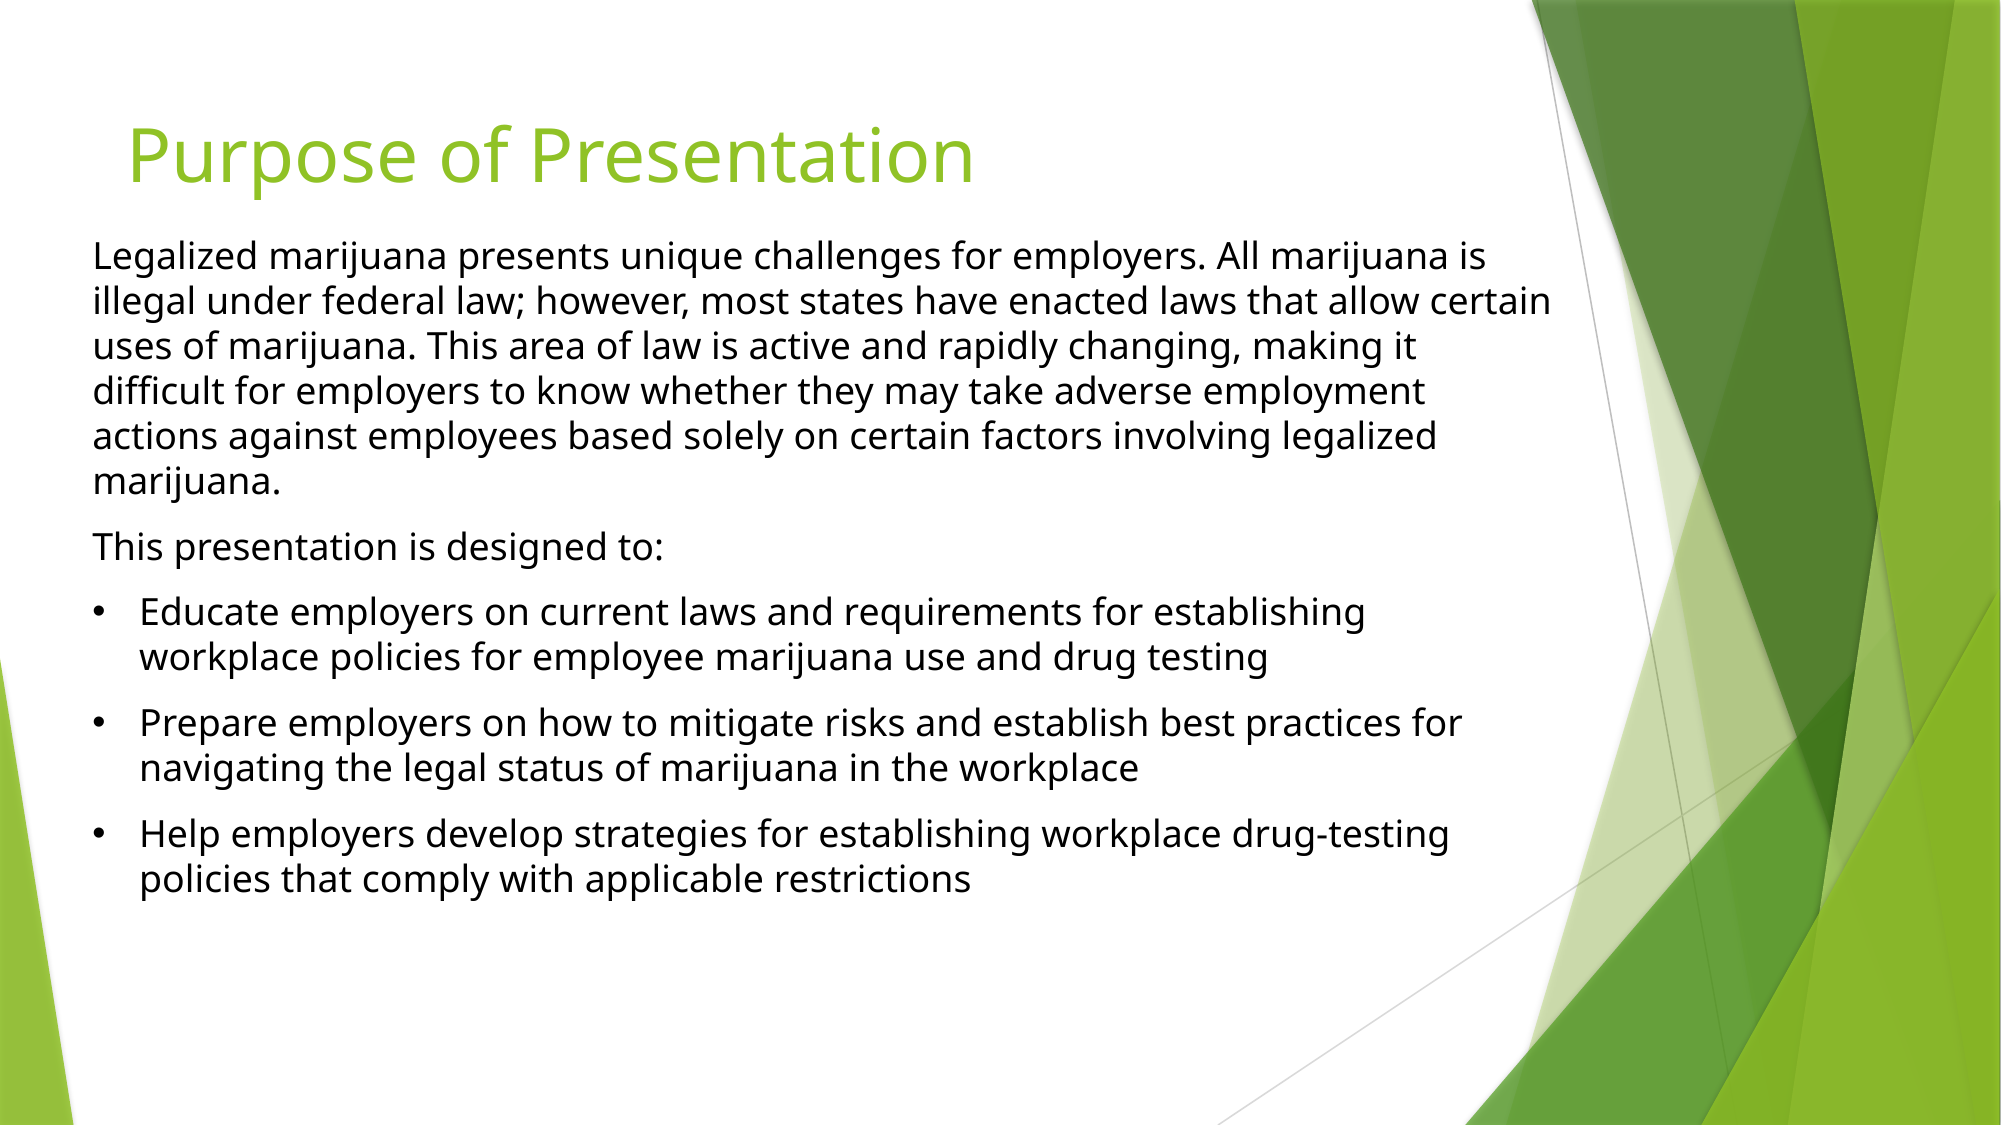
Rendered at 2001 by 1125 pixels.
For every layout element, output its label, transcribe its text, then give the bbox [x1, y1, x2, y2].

title Purpose of Presentation [111, 99, 1522, 224]
text_box Legalized marijuana presents unique challenges for employers. All marijuana is illegal under federal law; however, most states have enacted laws that allow certain uses of marijuana. This area of law is active and rapidly changing, making it difficult for employers to know whether they may take adverse employment actions against employees based solely on certain factors involving legalized marijuana. This presentation is designed to: Educate employers on current laws and requirements for establishing workplace policies for employee marijuana use and drug testing Prepare employers on how to mitigate risks and establish best practices for navigating the legal status of marijuana in the workplace Help employers develop strategies for establishing workplace drug-testing policies that comply with applicable restrictions [77, 224, 1573, 908]
